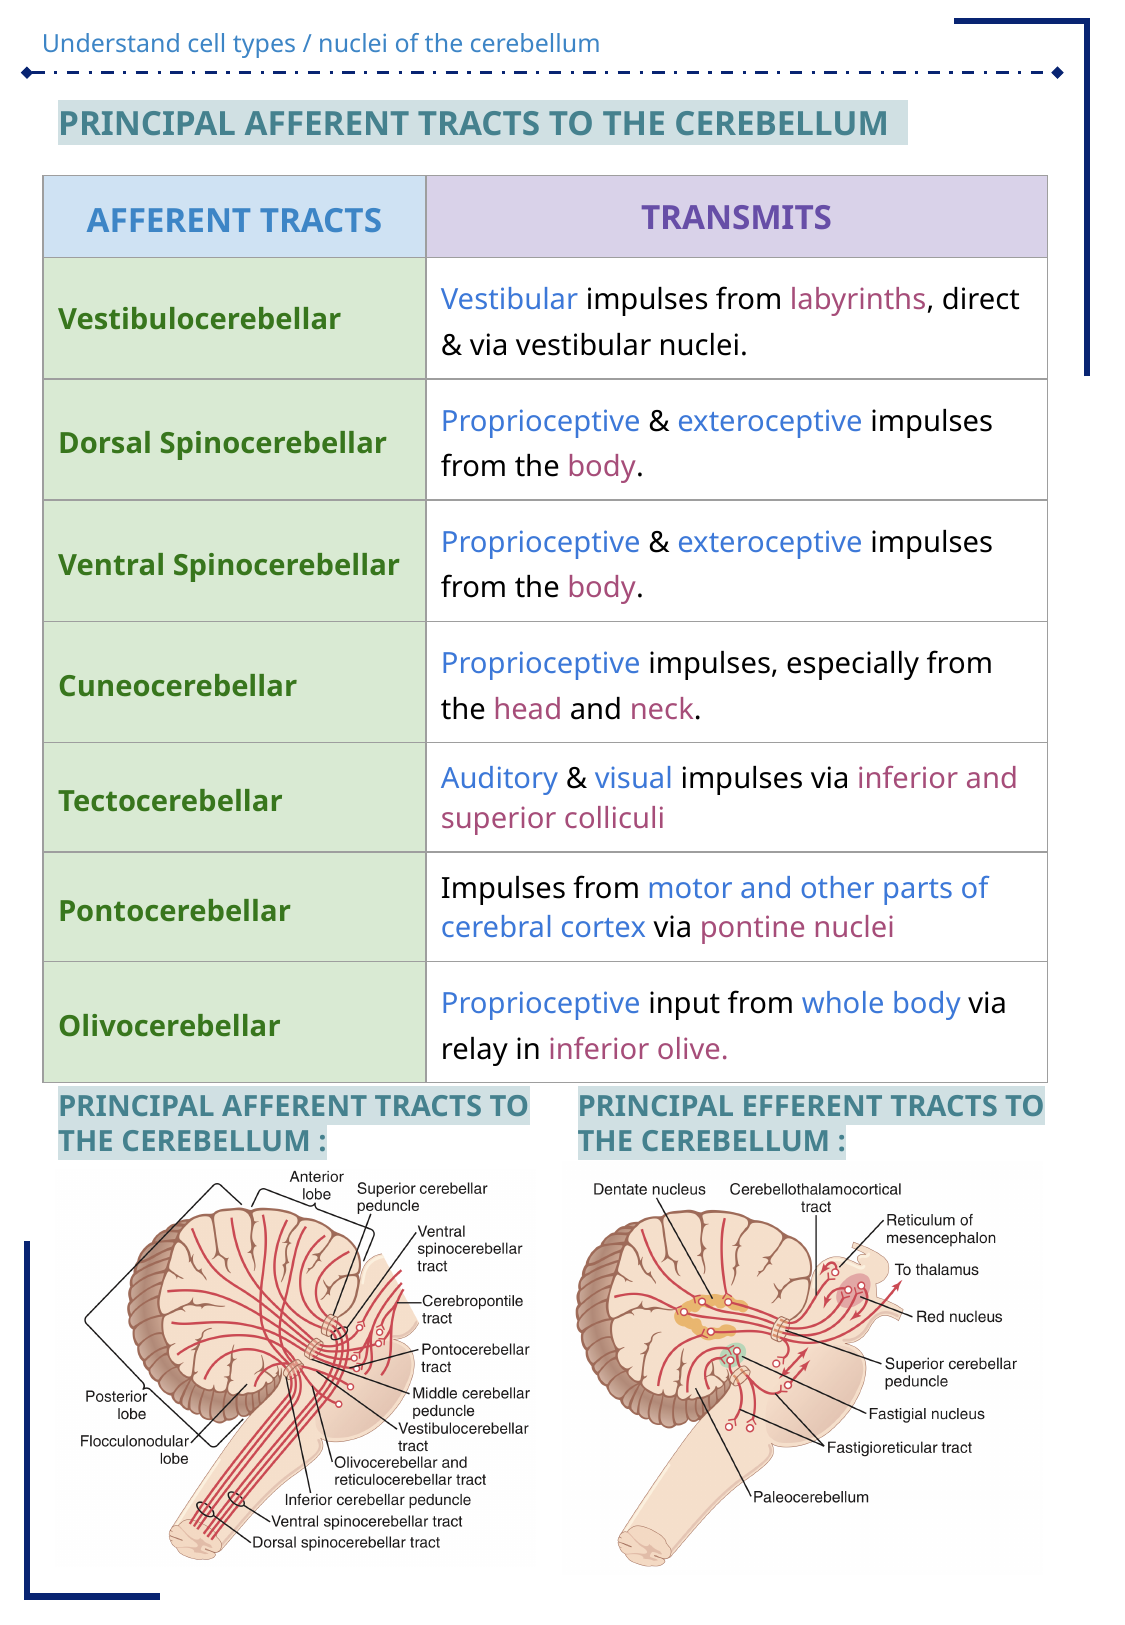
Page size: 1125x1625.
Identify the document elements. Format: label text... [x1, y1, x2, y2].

table_cell Vestibular impulses from labyrinths, direct & via vestibular nuclei. [427, 258, 1047, 378]
table_cell Impulses from motor and other parts of cerebral cortex via pontine nuclei [427, 853, 1047, 961]
table_cell Pontocerebellar [44, 853, 425, 961]
table_cell Olivocerebellar [44, 962, 425, 1082]
text_box PRINCIPAL AFFERENT TRACTS TO THE CEREBELLUM [43, 86, 1048, 164]
table_header TRANSMITS [427, 176, 1047, 257]
table_cell Dorsal Spinocerebellar [44, 380, 425, 499]
table_cell Proprioceptive & exteroceptive impulses from the body. [427, 380, 1047, 499]
table_cell Proprioceptive input from whole body via relay in inferior olive. [427, 962, 1047, 1082]
table_cell Tectocerebellar [44, 743, 425, 851]
table_cell Auditory & visual impulses via inferior and superior colliculi [427, 743, 1047, 851]
table_cell Proprioceptive & exteroceptive impulses from the body. [427, 501, 1047, 621]
table_cell Vestibulocerebellar [44, 258, 425, 378]
text_box PRINCIPAL AFFERENT TRACTS TO THE CEREBELLUM : [43, 1084, 562, 1161]
table_cell Cuneocerebellar [44, 622, 425, 742]
table_header AFFERENT TRACTS [44, 176, 425, 257]
table_cell Ventral Spinocerebellar [44, 501, 425, 621]
table_cell Proprioceptive impulses, especially from the head and neck. [427, 622, 1047, 742]
picture [562, 1161, 1044, 1575]
text_box PRINCIPAL EFFERENT TRACTS TO THE CEREBELLUM : [562, 1084, 1082, 1161]
picture [55, 1169, 537, 1567]
